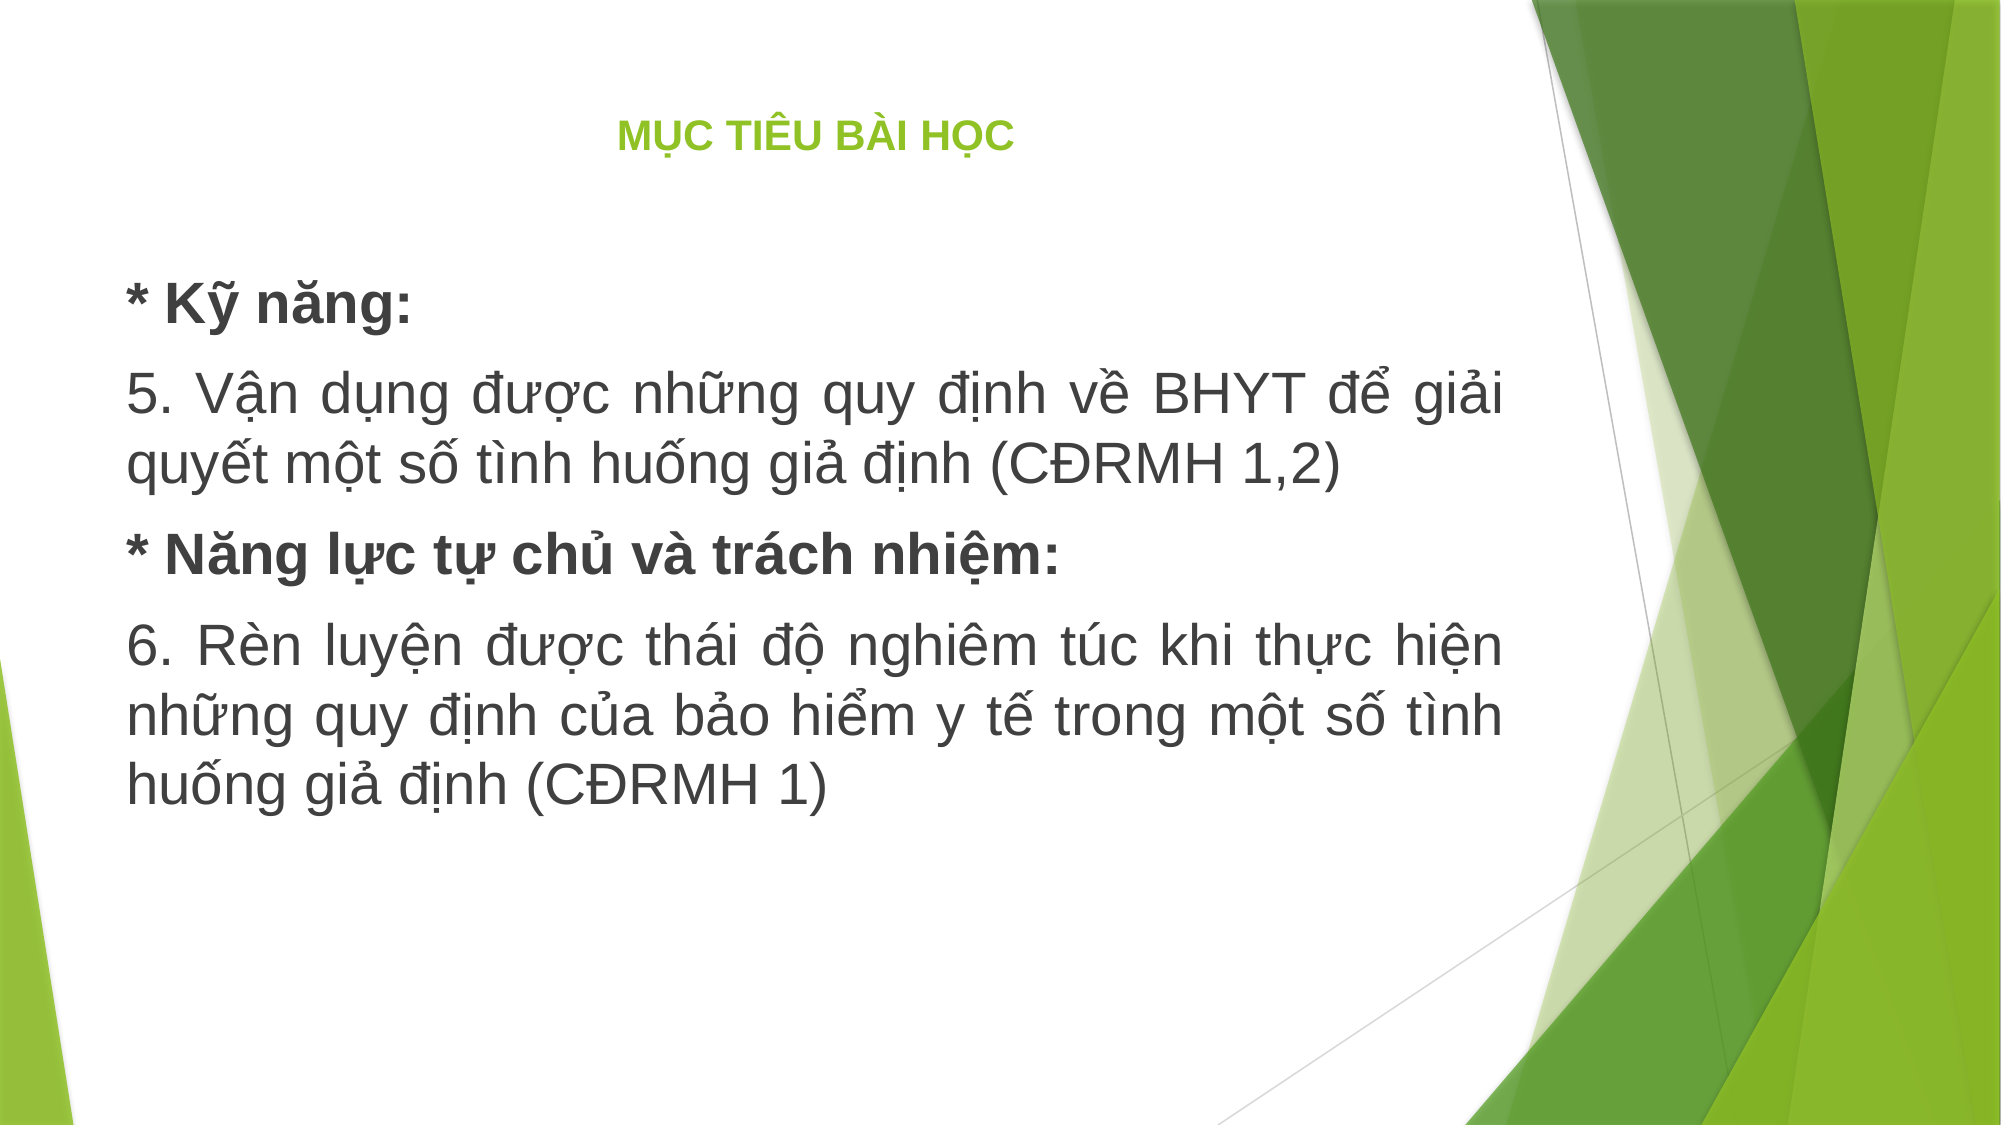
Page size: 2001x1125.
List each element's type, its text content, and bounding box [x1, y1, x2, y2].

title MỤC TIÊU BÀI HỌC [111, 99, 1522, 219]
list * Kỹ năng: 5. Vận dụng được những quy định về BHYT để giải quyết một số tình huống giả định (CĐRMH 1,2) * Năng lực tự chủ và trách nhiệm: 6. Rèn luyện được thái độ nghiêm túc khi thực hiện những quy định của bảo hiểm y tế trong một số tình huống giả định (CĐRMH 1) [111, 257, 1522, 895]
